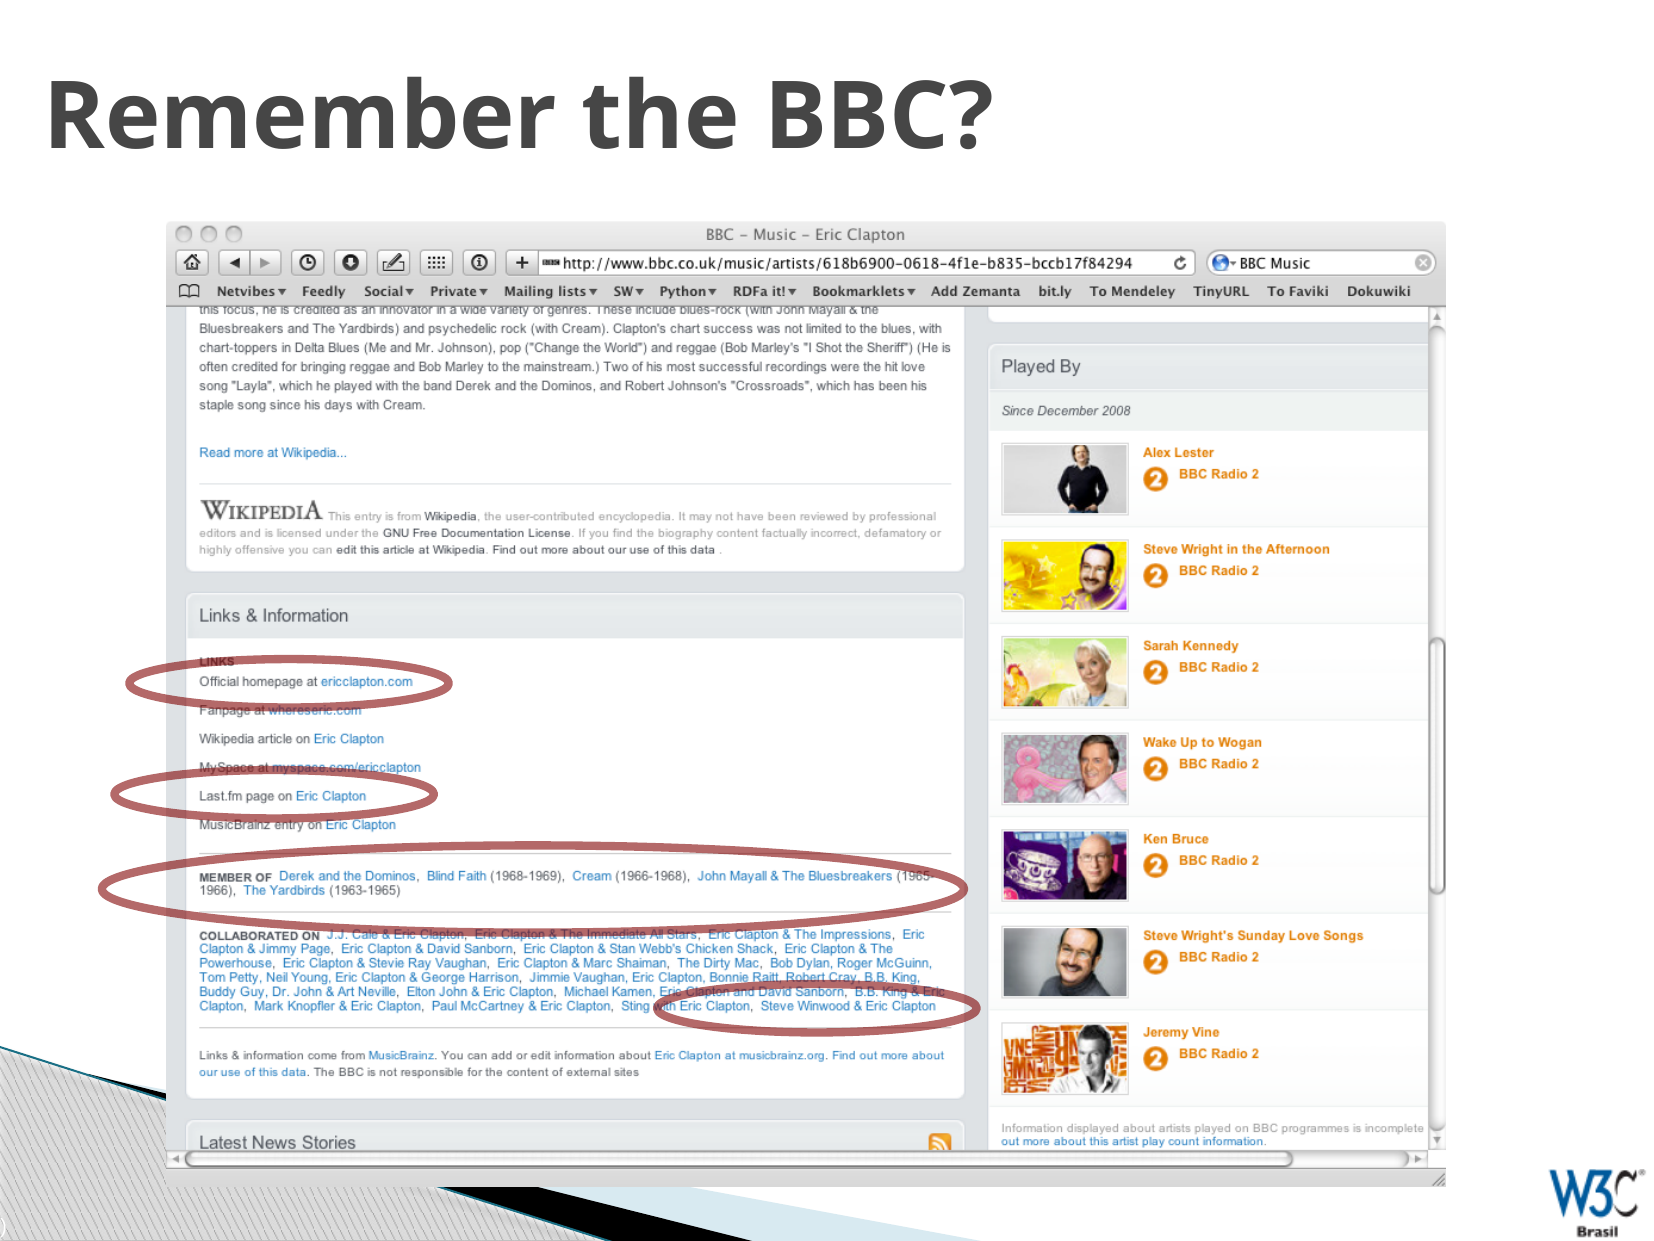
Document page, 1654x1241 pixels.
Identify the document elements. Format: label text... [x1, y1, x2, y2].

title Remember the BBC? [26, 7, 1627, 215]
picture [1541, 1169, 1654, 1239]
text_box [101, 867, 158, 911]
picture [165, 221, 1446, 1187]
text_box [114, 777, 158, 811]
text_box [129, 669, 158, 698]
